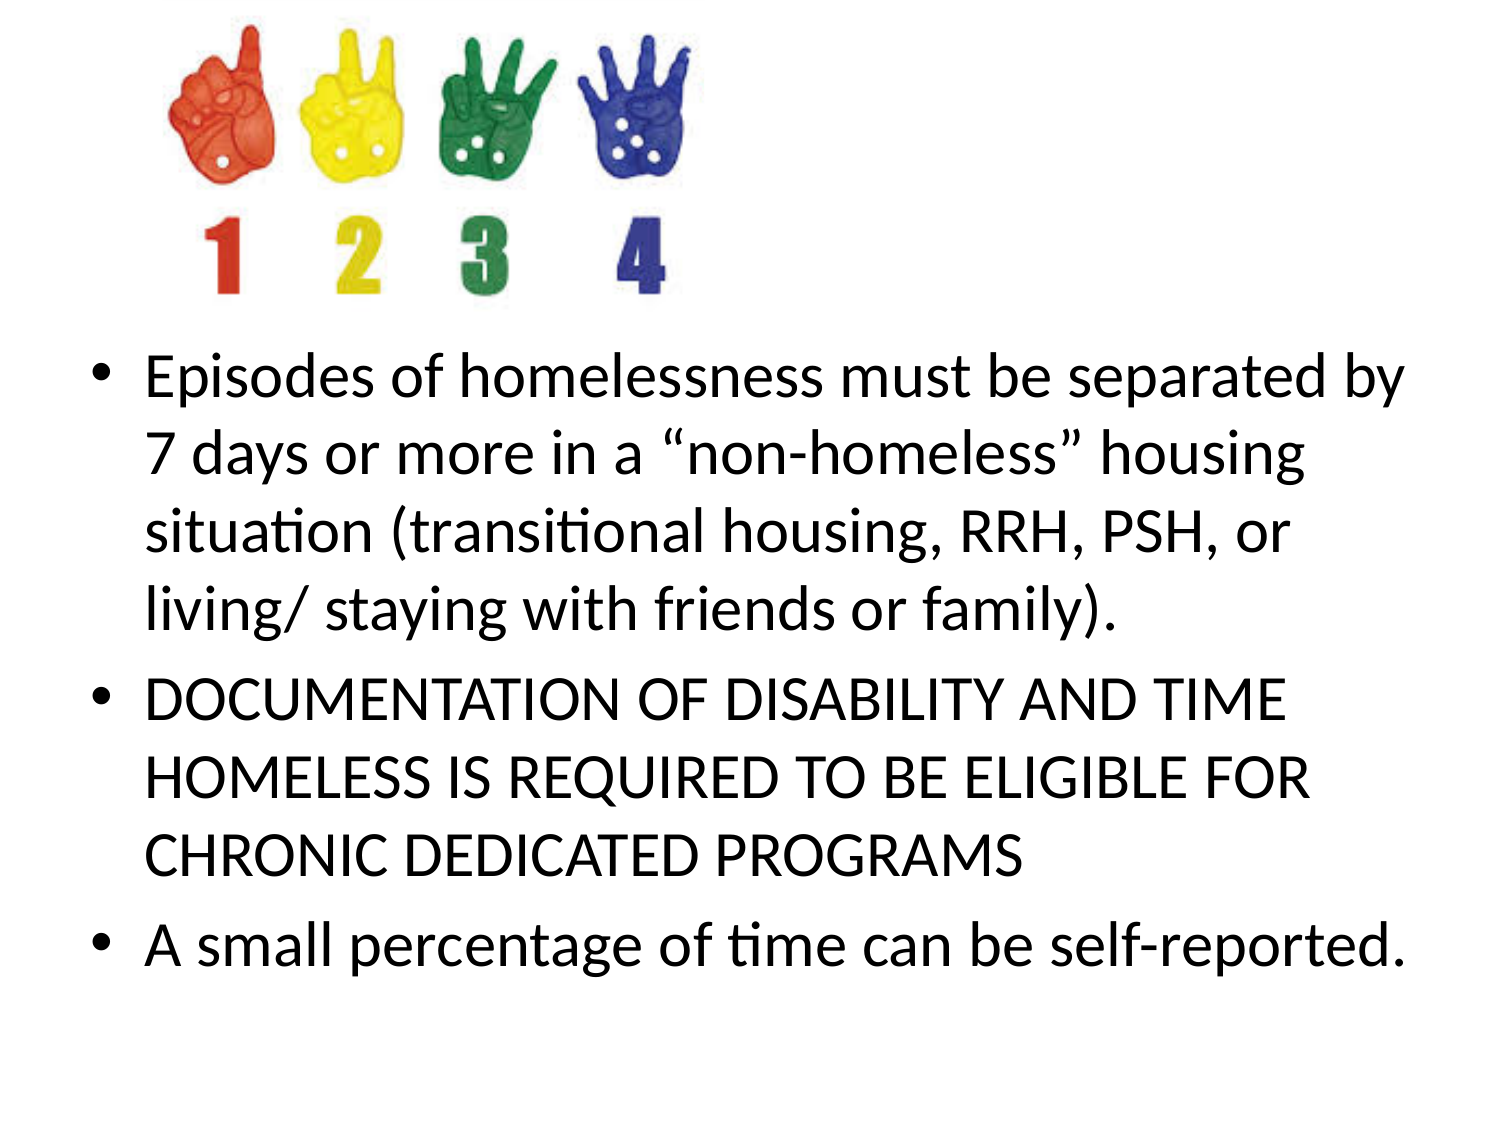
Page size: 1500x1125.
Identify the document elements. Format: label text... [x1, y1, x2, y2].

list Episodes of homelessness must be separated by 7 days or more in a “non-homeless” housing situation (transitional housing, RRH, PSH, or living/ staying with friends or family). DOCUMENTATION OF DISABILITY AND TIME HOMELESS IS REQUIRED TO BE ELIGIBLE FOR CHRONIC DEDICATED PROGRAMS A small percentage of time can be self-reported. [75, 324, 1425, 1068]
picture [162, 0, 705, 339]
